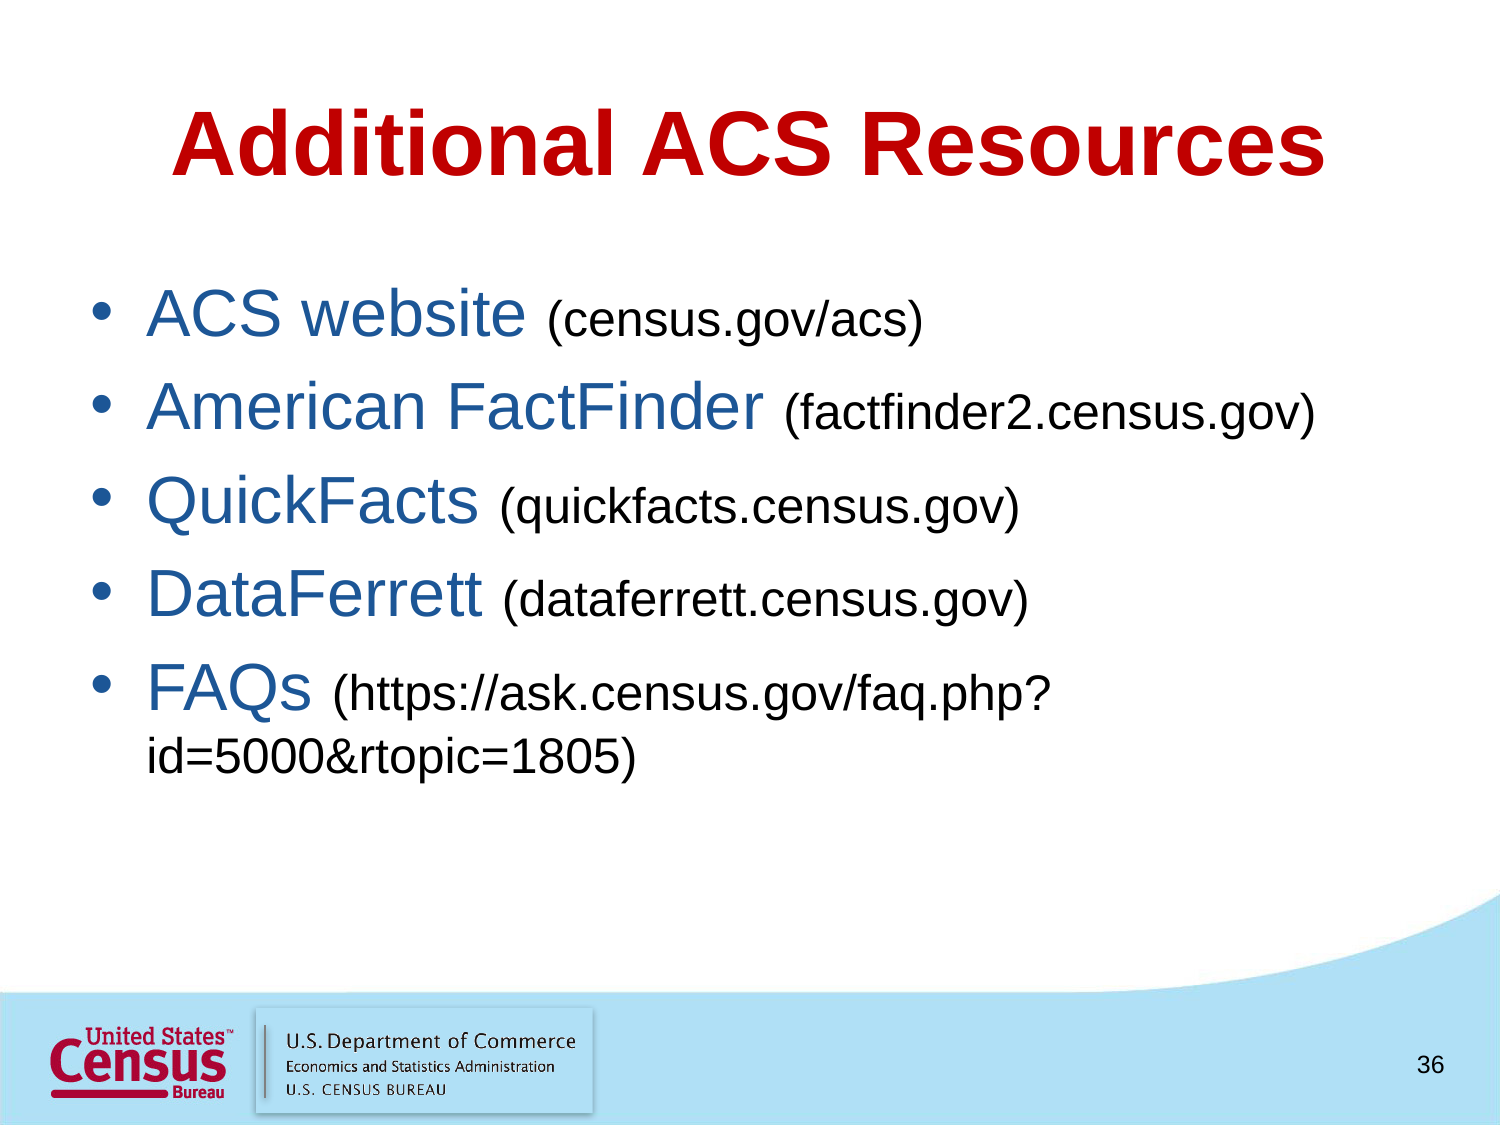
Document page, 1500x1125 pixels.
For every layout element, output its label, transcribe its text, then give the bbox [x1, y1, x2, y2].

picture [0, 889, 1500, 1125]
title Additional ACS Resources [74, 44, 1426, 233]
list ACS website (census.gov/acs) American FactFinder (factfinder2.census.gov) QuickFacts (quickfacts.census.gov) DataFerrett (dataferrett.census.gov) FAQs (https://ask.census.gov/faq.php?id=5000&rtopic=1805) [74, 262, 1500, 1006]
slide_number 36 [984, 1033, 1460, 1094]
